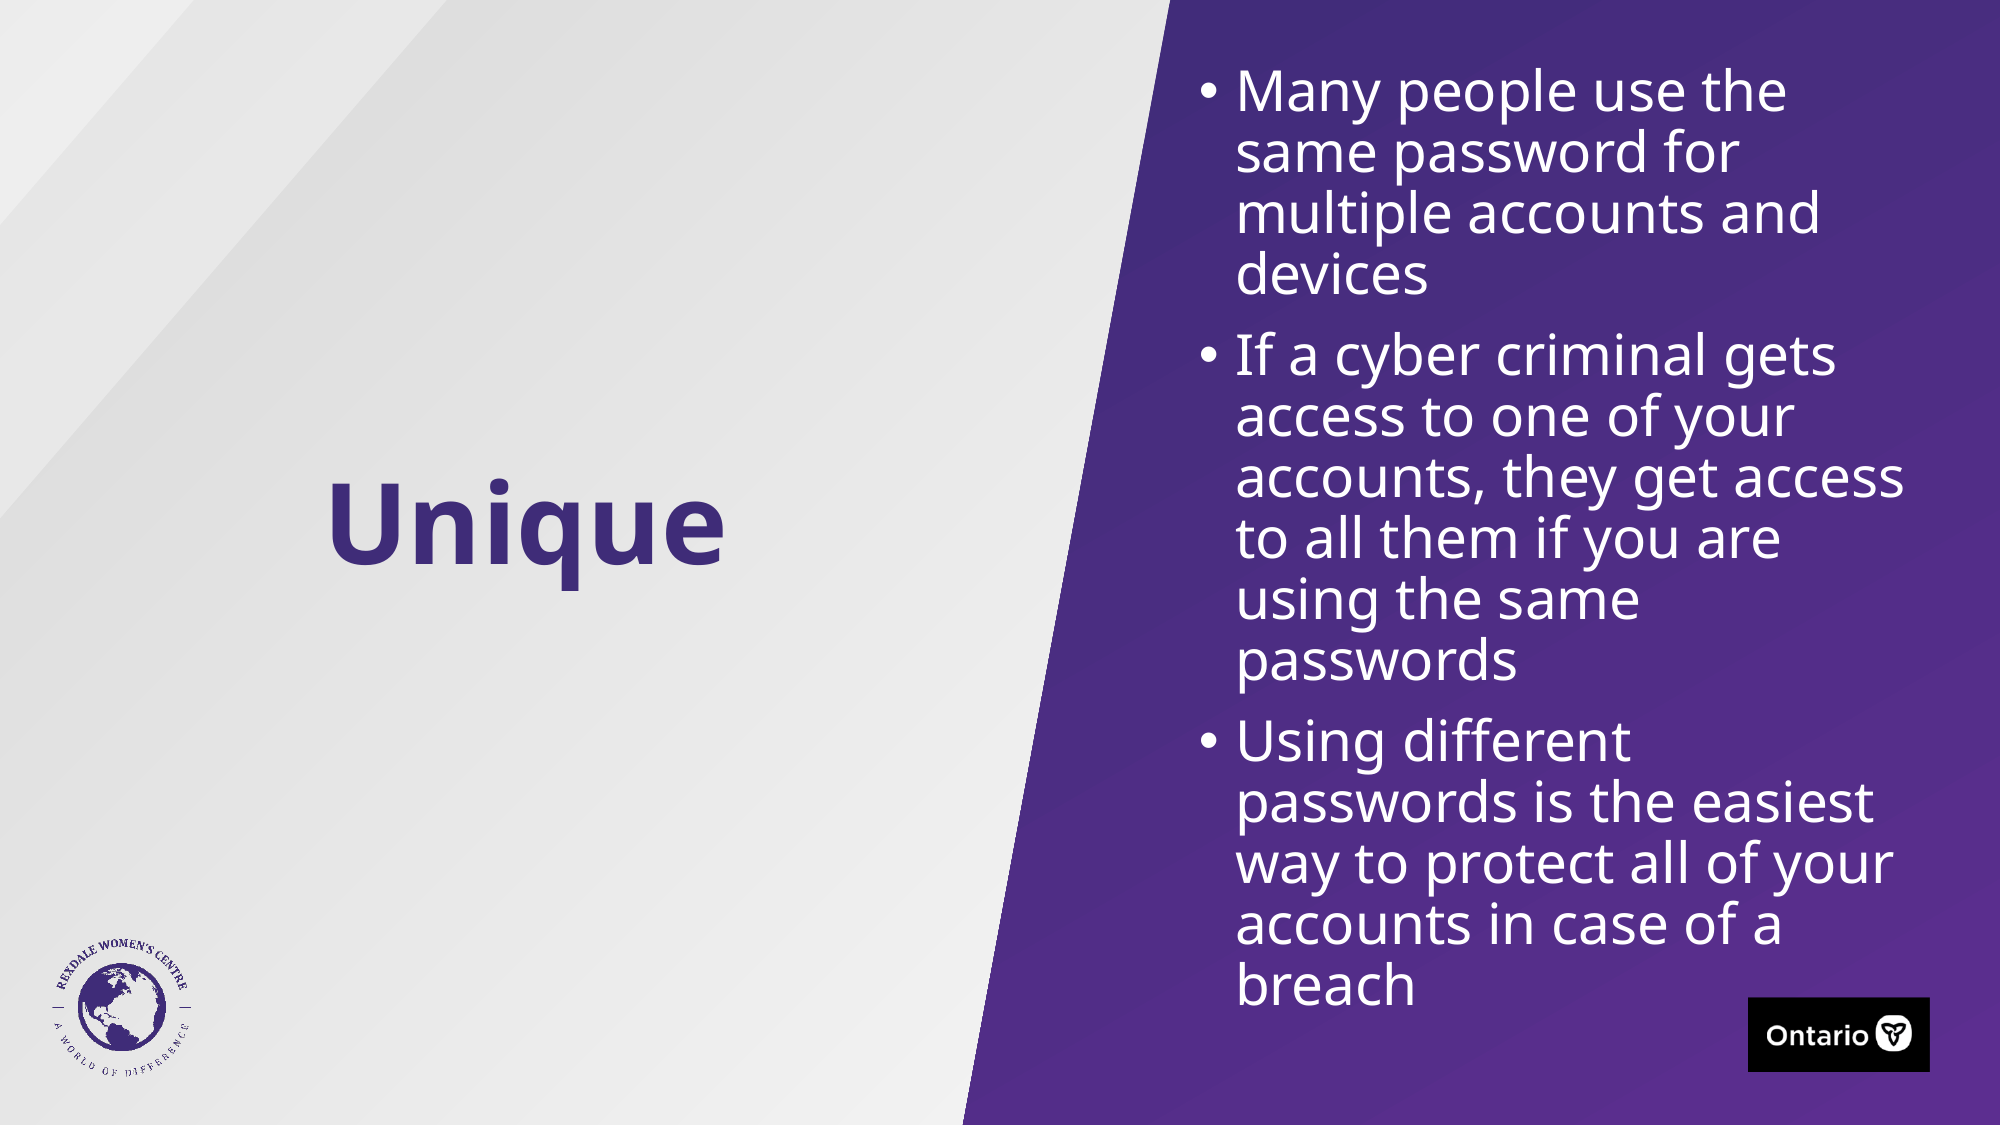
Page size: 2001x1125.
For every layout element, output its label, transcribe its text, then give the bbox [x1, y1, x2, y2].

picture [50, 936, 193, 1079]
title Unique [91, 419, 960, 637]
picture [1735, 989, 1942, 1079]
list Many people use the same password for multiple accounts and devices If a cyber criminal gets access to one of your accounts, they get access to all them if you are using the same passwords Using different passwords is the easiest way to protect all of your accounts in case of a breach [1183, 54, 1928, 1026]
